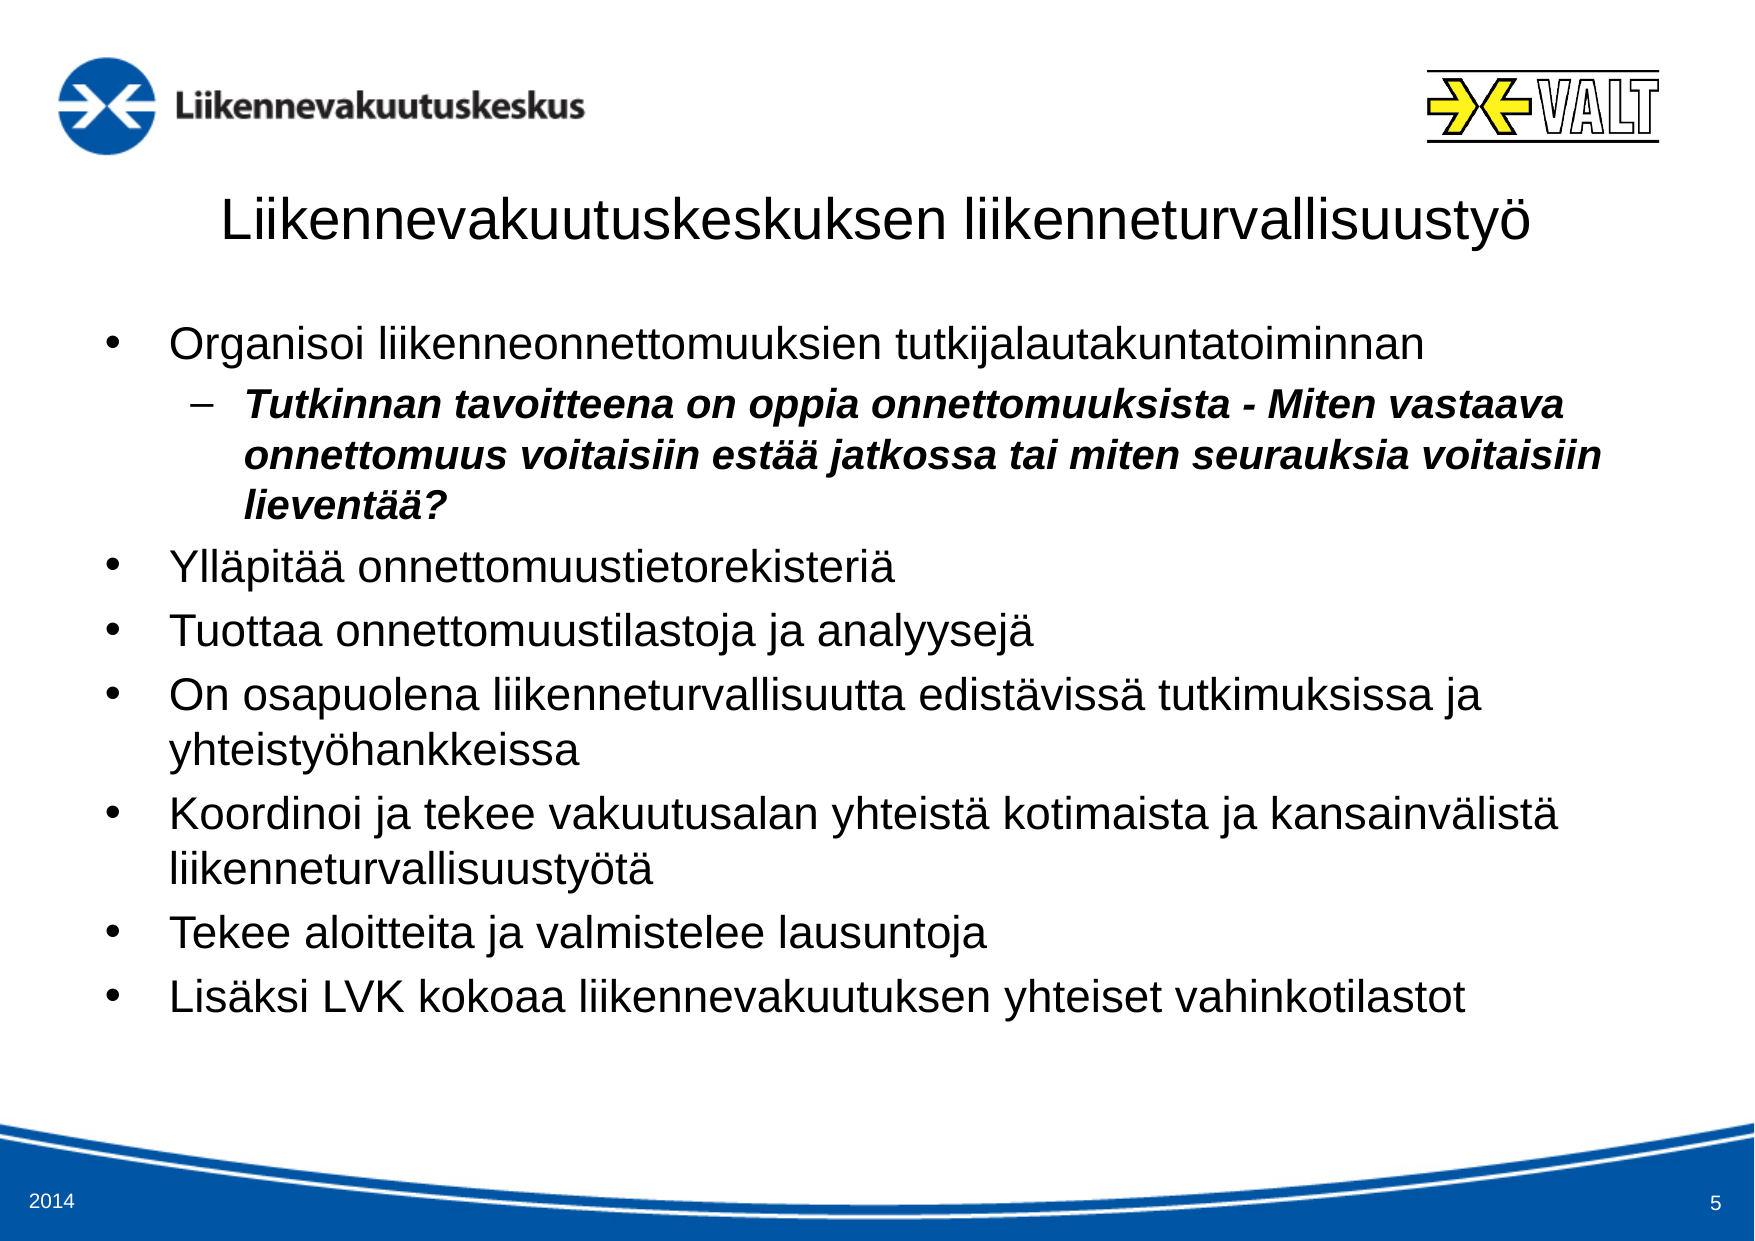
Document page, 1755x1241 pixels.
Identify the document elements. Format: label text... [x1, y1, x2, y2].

list Organisoi liikenneonnettomuuksien tutkijalautakuntatoiminnan Tutkinnan tavoitteena on oppia onnettomuuksista - Miten vastaava onnettomuus voitaisiin estää jatkossa tai miten seurauksia voitaisiin lieventää? Ylläpitää onnettomuustietorekisteriä Tuottaa onnettomuustilastoja ja analyysejä On osapuolena liikenneturvallisuutta edistävissä tutkimuksissa ja yhteistyöhankkeissa Koordinoi ja tekee vakuutusalan yhteistä kotimaista ja kansainvälistä liikenneturvallisuustyötä Tekee aloitteita ja valmistelee lausuntoja Lisäksi LVK kokoaa liikennevakuutuksen yhteiset vahinkotilastot [87, 305, 1667, 1087]
title Liikennevakuutuskeskuksen liikenneturvallisuustyö [87, 151, 1667, 282]
slide_number 5 [1573, 1177, 1739, 1227]
slide_number 2014 [11, 1175, 249, 1225]
picture [0, 0, 1755, 1241]
